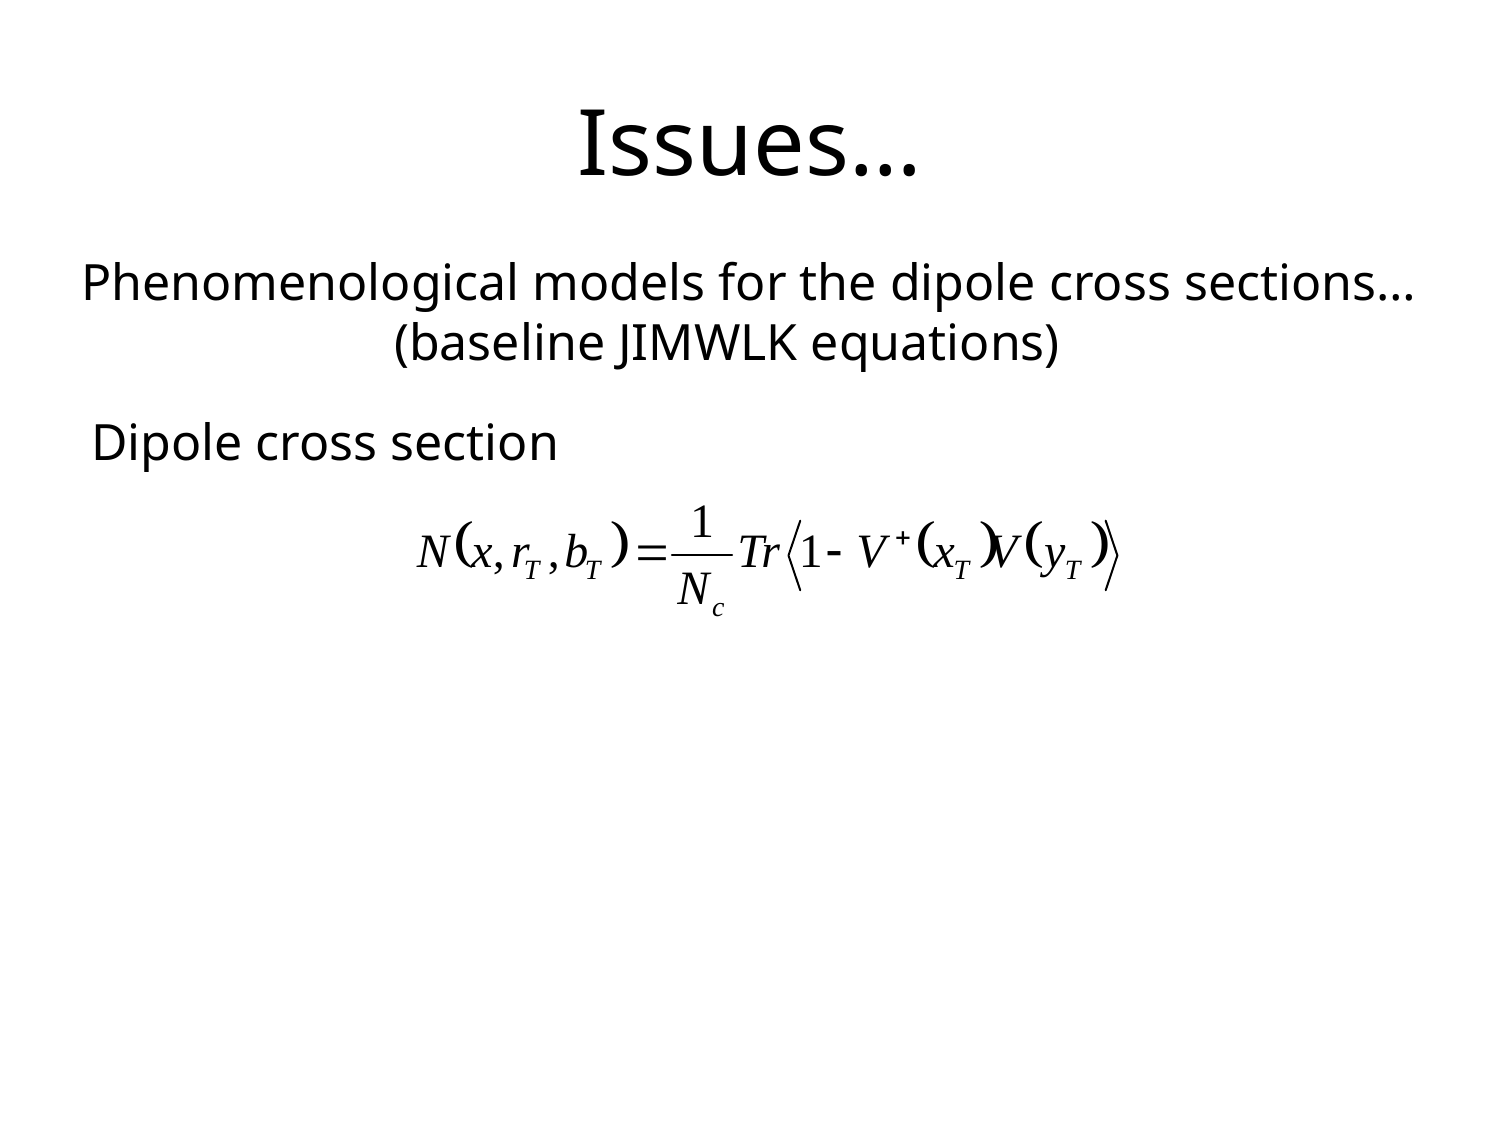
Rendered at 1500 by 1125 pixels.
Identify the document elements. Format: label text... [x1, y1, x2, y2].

text_box Phenomenological models for the dipole cross sections… (baseline JIMWLK equations) [66, 243, 1432, 379]
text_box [407, 491, 1130, 628]
title Issues… [75, 45, 1425, 233]
text_box Dipole cross section [76, 402, 575, 478]
